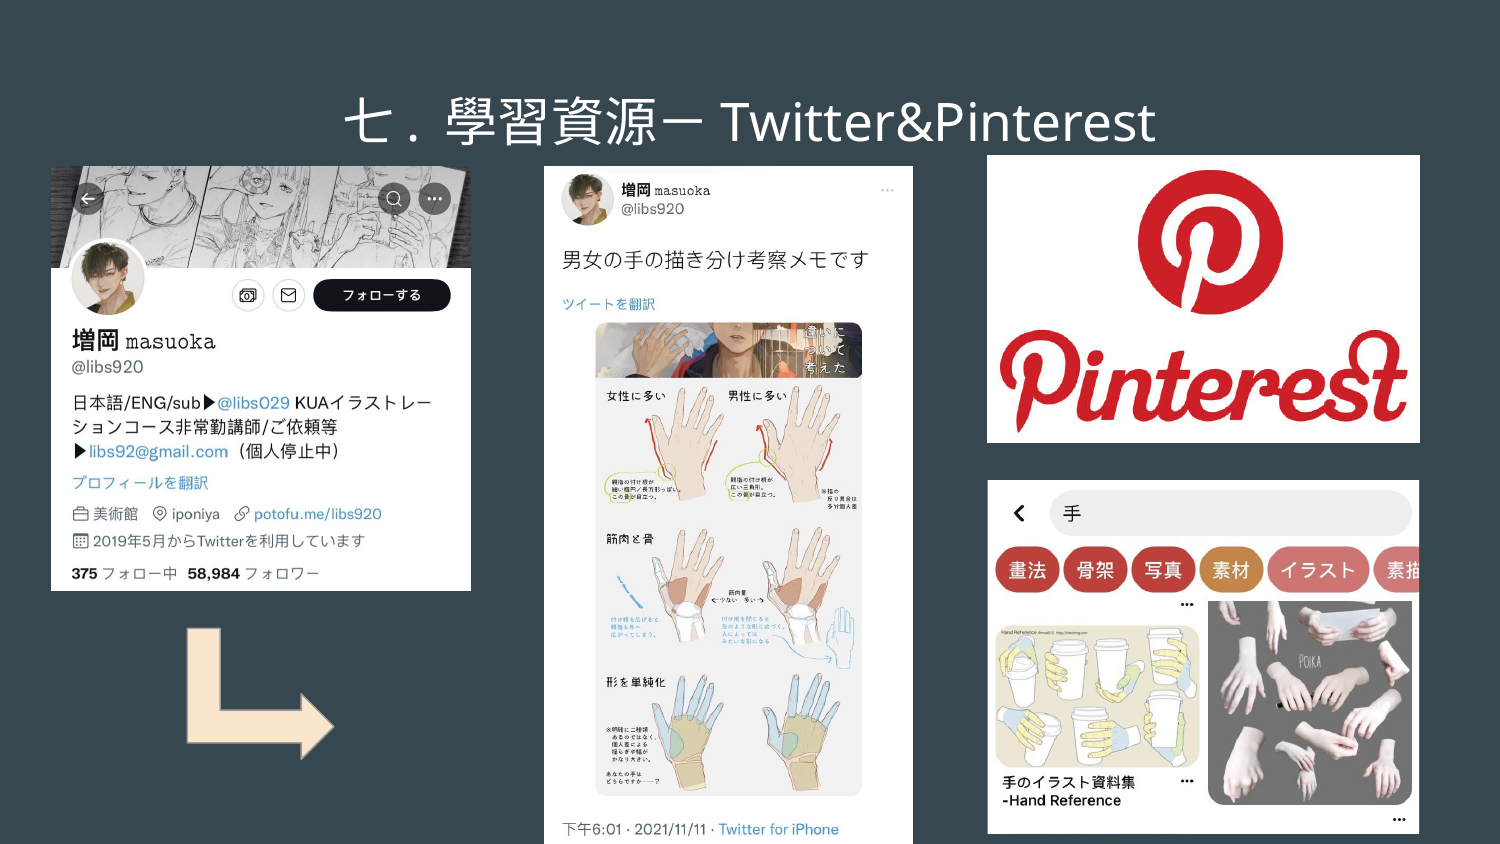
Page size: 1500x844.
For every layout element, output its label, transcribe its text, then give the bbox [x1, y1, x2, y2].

text_box [187, 628, 334, 760]
title 七. 學習資源－Twitter&Pinterest [51, 72, 1449, 167]
picture [50, 166, 471, 591]
picture [544, 166, 914, 844]
picture [987, 480, 1420, 834]
picture [987, 154, 1420, 444]
